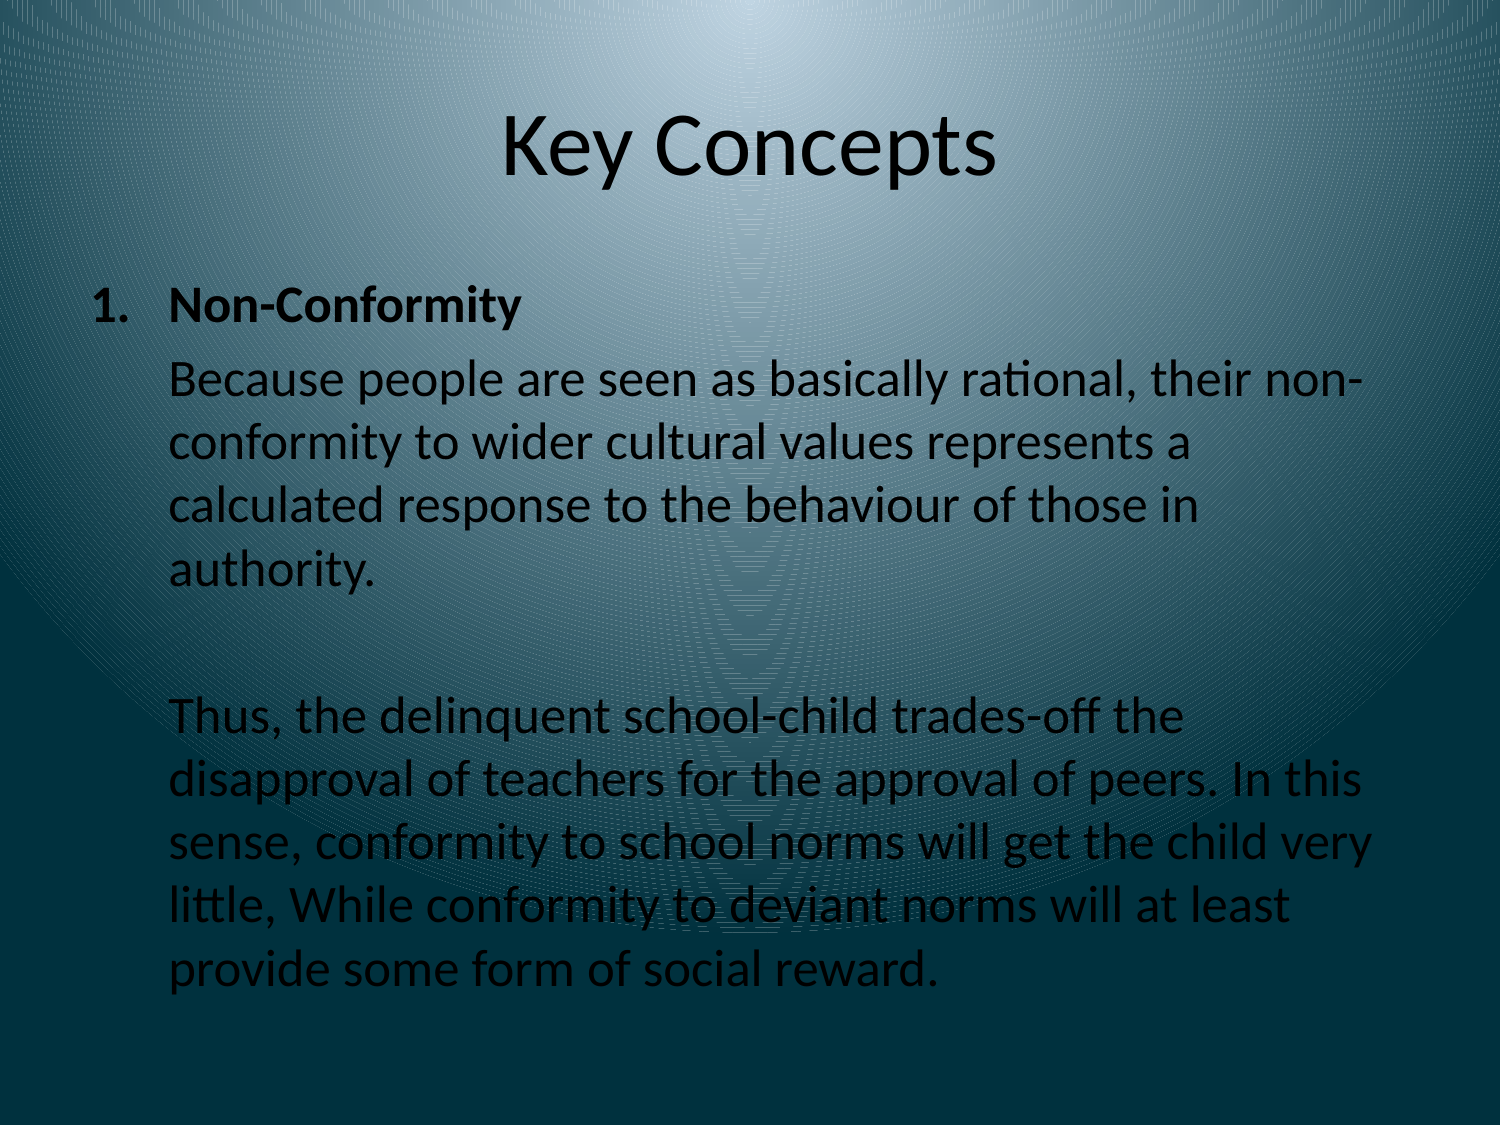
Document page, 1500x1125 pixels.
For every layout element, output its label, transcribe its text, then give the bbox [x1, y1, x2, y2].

list Non-Conformity Because people are seen as basically rational, their non-conformity to wider cultural values represents a calculated response to the behaviour of those in authority. Thus, the delinquent school-child trades-off the disapproval of teachers for the approval of peers. In this sense, conformity to school norms will get the child very little, While conformity to deviant norms will at least provide some form of social reward. [75, 262, 1425, 1005]
title Key Concepts [75, 45, 1425, 233]
